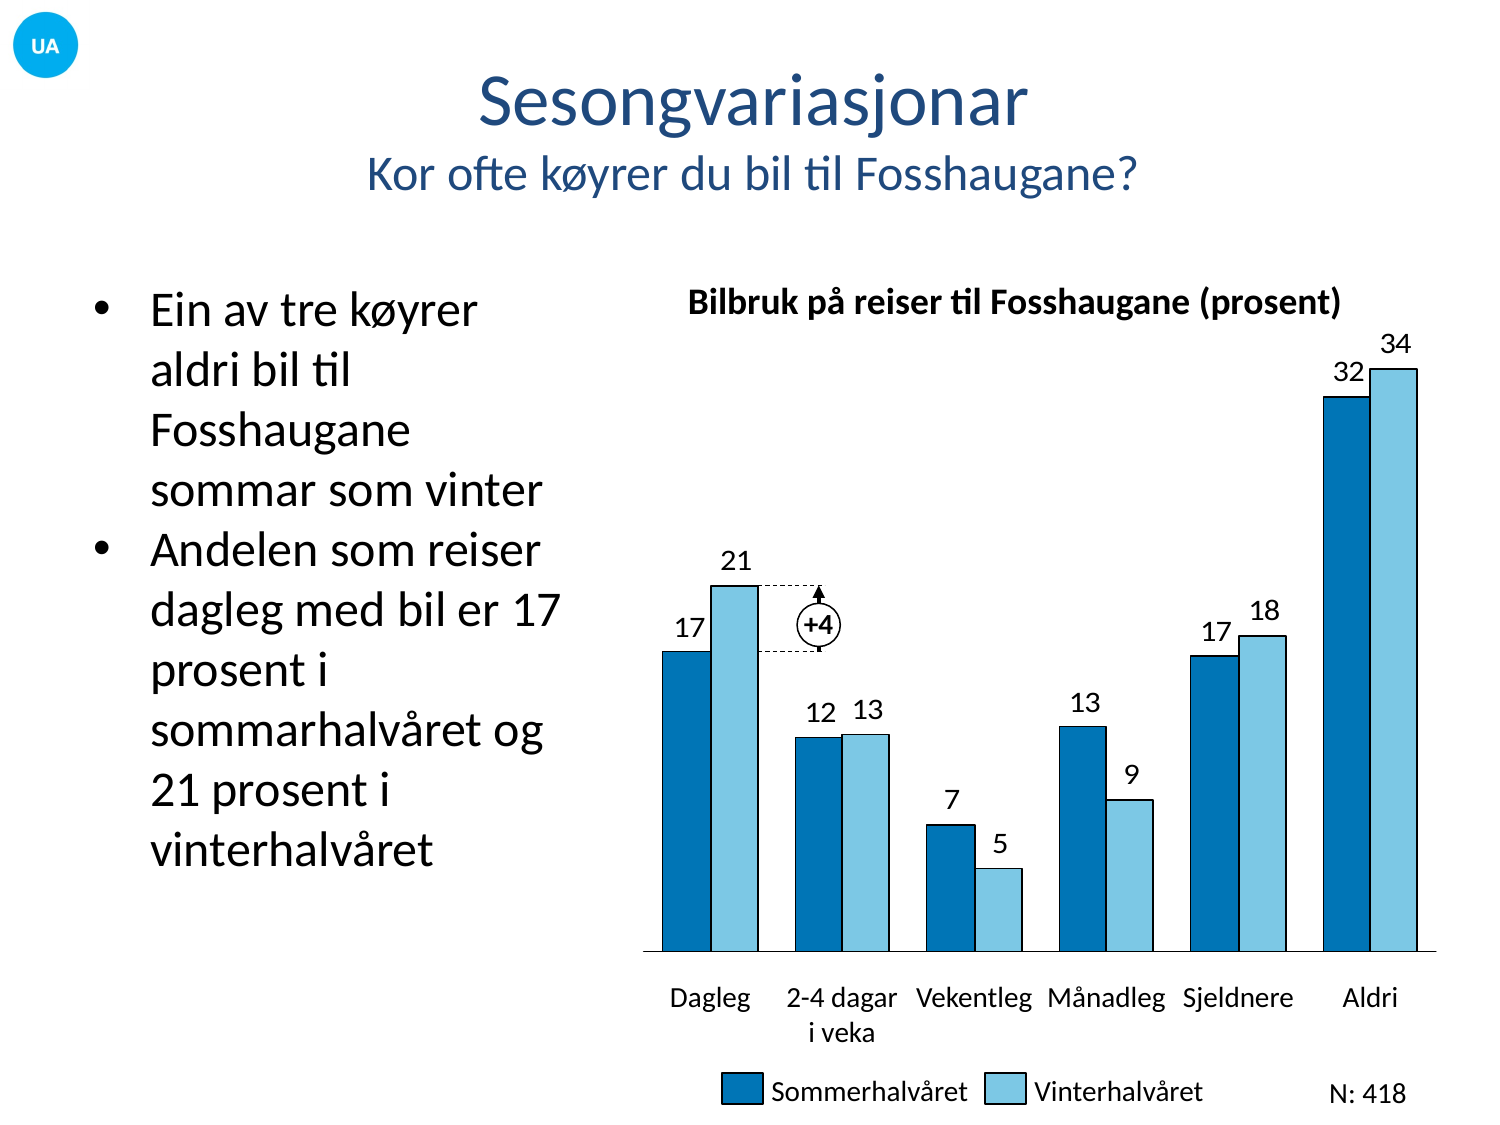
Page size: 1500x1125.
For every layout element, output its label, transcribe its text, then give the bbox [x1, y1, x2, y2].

picture [46, 39, 58, 53]
text_box Sommerhalvåret [771, 1072, 969, 1108]
text_box Aldri [1341, 978, 1400, 1013]
text_box Bilbruk på reiser til Fosshaugane (prosent) [673, 269, 1496, 330]
title Sesongvariasjonar Kor ofte køyrer du bil til Fosshaugane? [76, 42, 1432, 159]
picture [0, 0, 90, 90]
text_box Sjeldnere [1181, 978, 1296, 1013]
text_box Månadleg [1045, 978, 1167, 1013]
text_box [624, 299, 1452, 970]
text_box Ein av tre køyrer aldri bil til Fosshaugane sommar som vinter Andelen som reiser dagleg med bil er 17 prosent i sommarhalvåret og 21 prosent i vinterhalvåret [78, 269, 592, 885]
text_box 2-4 dagar i veka [785, 978, 900, 1048]
text_box [984, 1073, 1027, 1104]
picture [33, 39, 44, 53]
text_box N: 418 [1314, 1066, 1449, 1117]
text_box Dagleg [668, 978, 752, 1013]
text_box [721, 1073, 763, 1104]
text_box Vekentleg [914, 978, 1034, 1013]
text_box Vinterhalvåret [1034, 1072, 1205, 1108]
